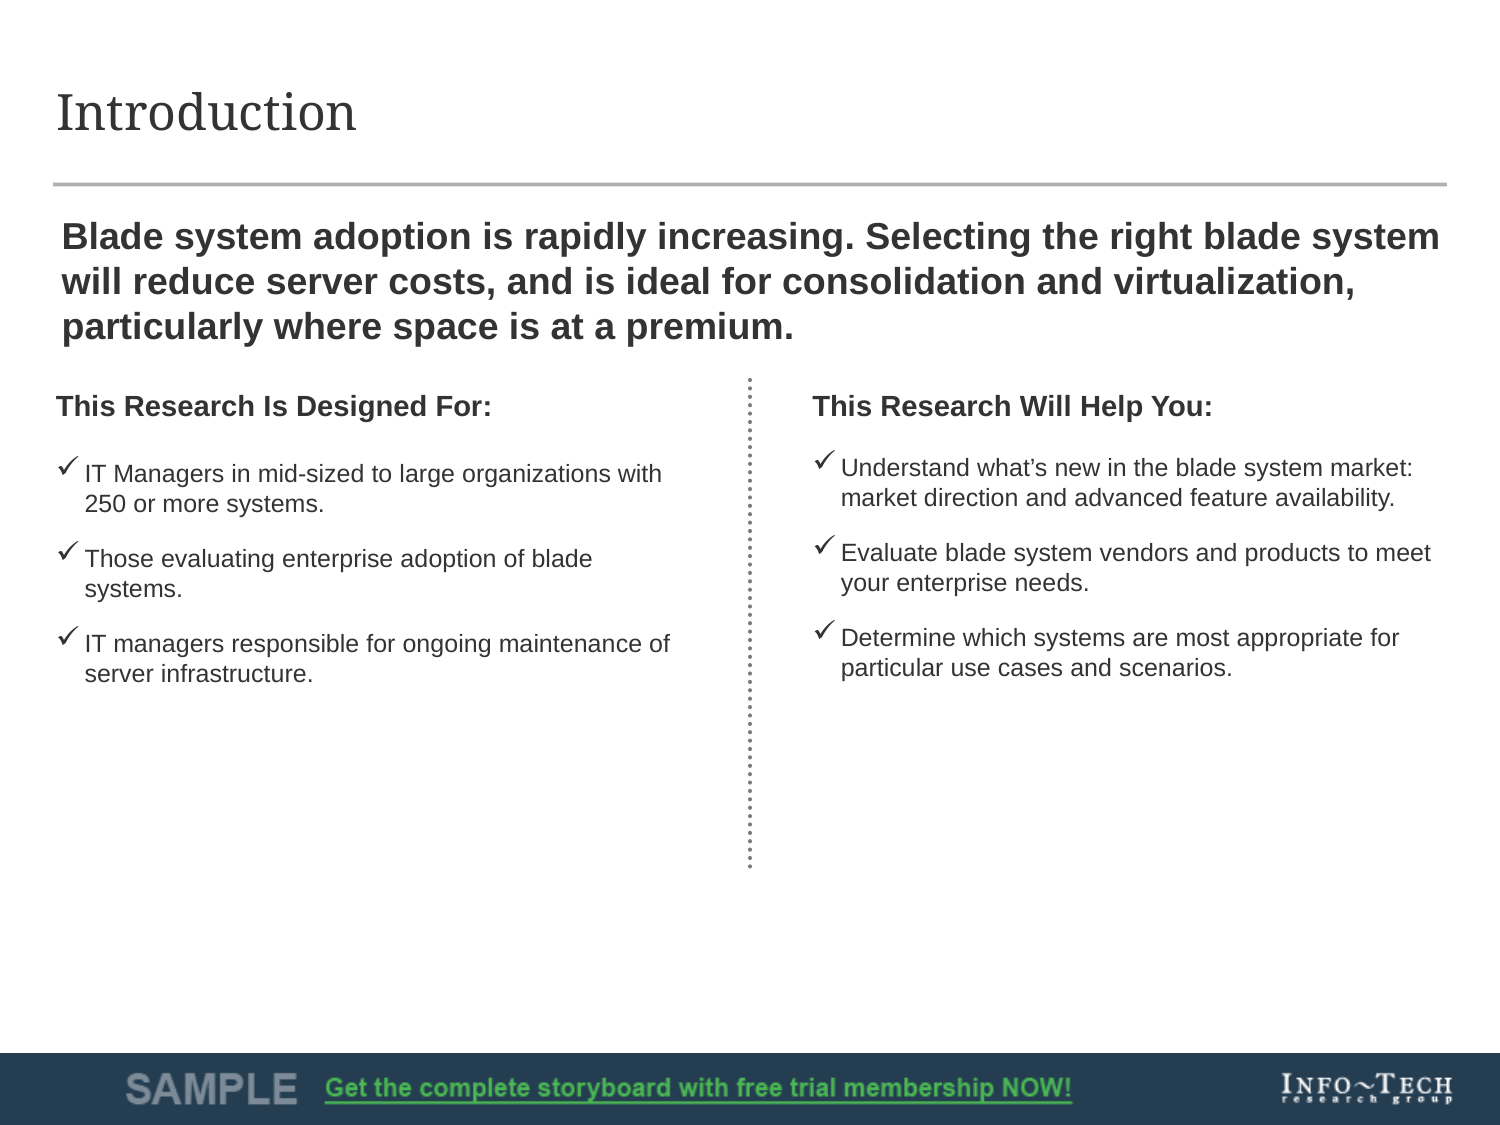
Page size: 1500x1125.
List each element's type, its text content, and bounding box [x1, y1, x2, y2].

list IT Managers in mid-sized to large organizations with 250 or more systems. Those evaluating enterprise adoption of blade systems. IT managers responsible for ongoing maintenance of server infrastructure. [40, 481, 703, 841]
title Introduction [41, 42, 1457, 185]
list This Research Is Designed For: [40, 379, 703, 481]
picture [0, 1052, 1500, 1125]
list Understand what’s new in the blade system market: market direction and advanced feature availability. Evaluate blade system vendors and products to meet your enterprise needs. Determine which systems are most appropriate for particular use cases and scenarios. [796, 443, 1459, 835]
list This Research Will Help You: [796, 379, 1459, 443]
list Blade system adoption is rapidly increasing. Selecting the right blade system will reduce server costs, and is ideal for consolidation and virtualization, particularly where space is at a premium. [46, 204, 1461, 313]
